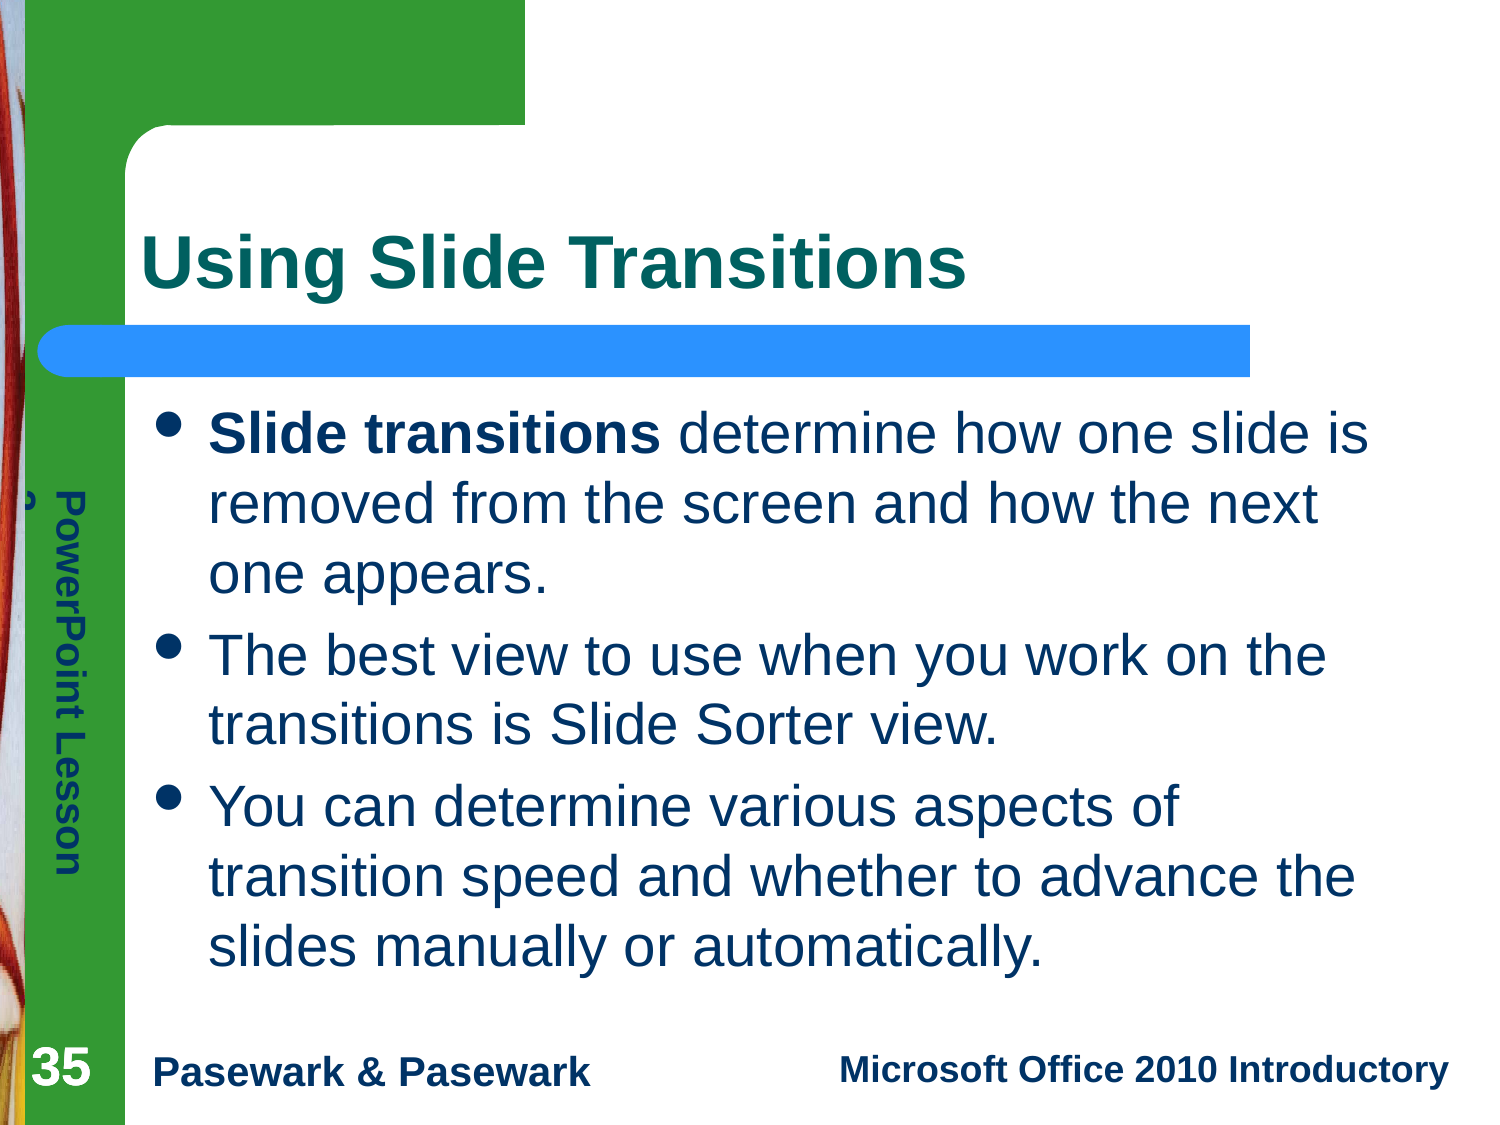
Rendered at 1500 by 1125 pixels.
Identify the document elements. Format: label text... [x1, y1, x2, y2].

text_box 35 [13, 1023, 111, 1105]
picture [0, 0, 25, 1125]
title Using Slide Transitions [124, 124, 1463, 313]
list Slide transitions determine how one slide is removed from the screen and how the next one appears. The best view to use when you work on the transitions is Slide Sorter view. You can determine various aspects of transition speed and whether to advance the slides manually or automatically. [137, 387, 1400, 999]
